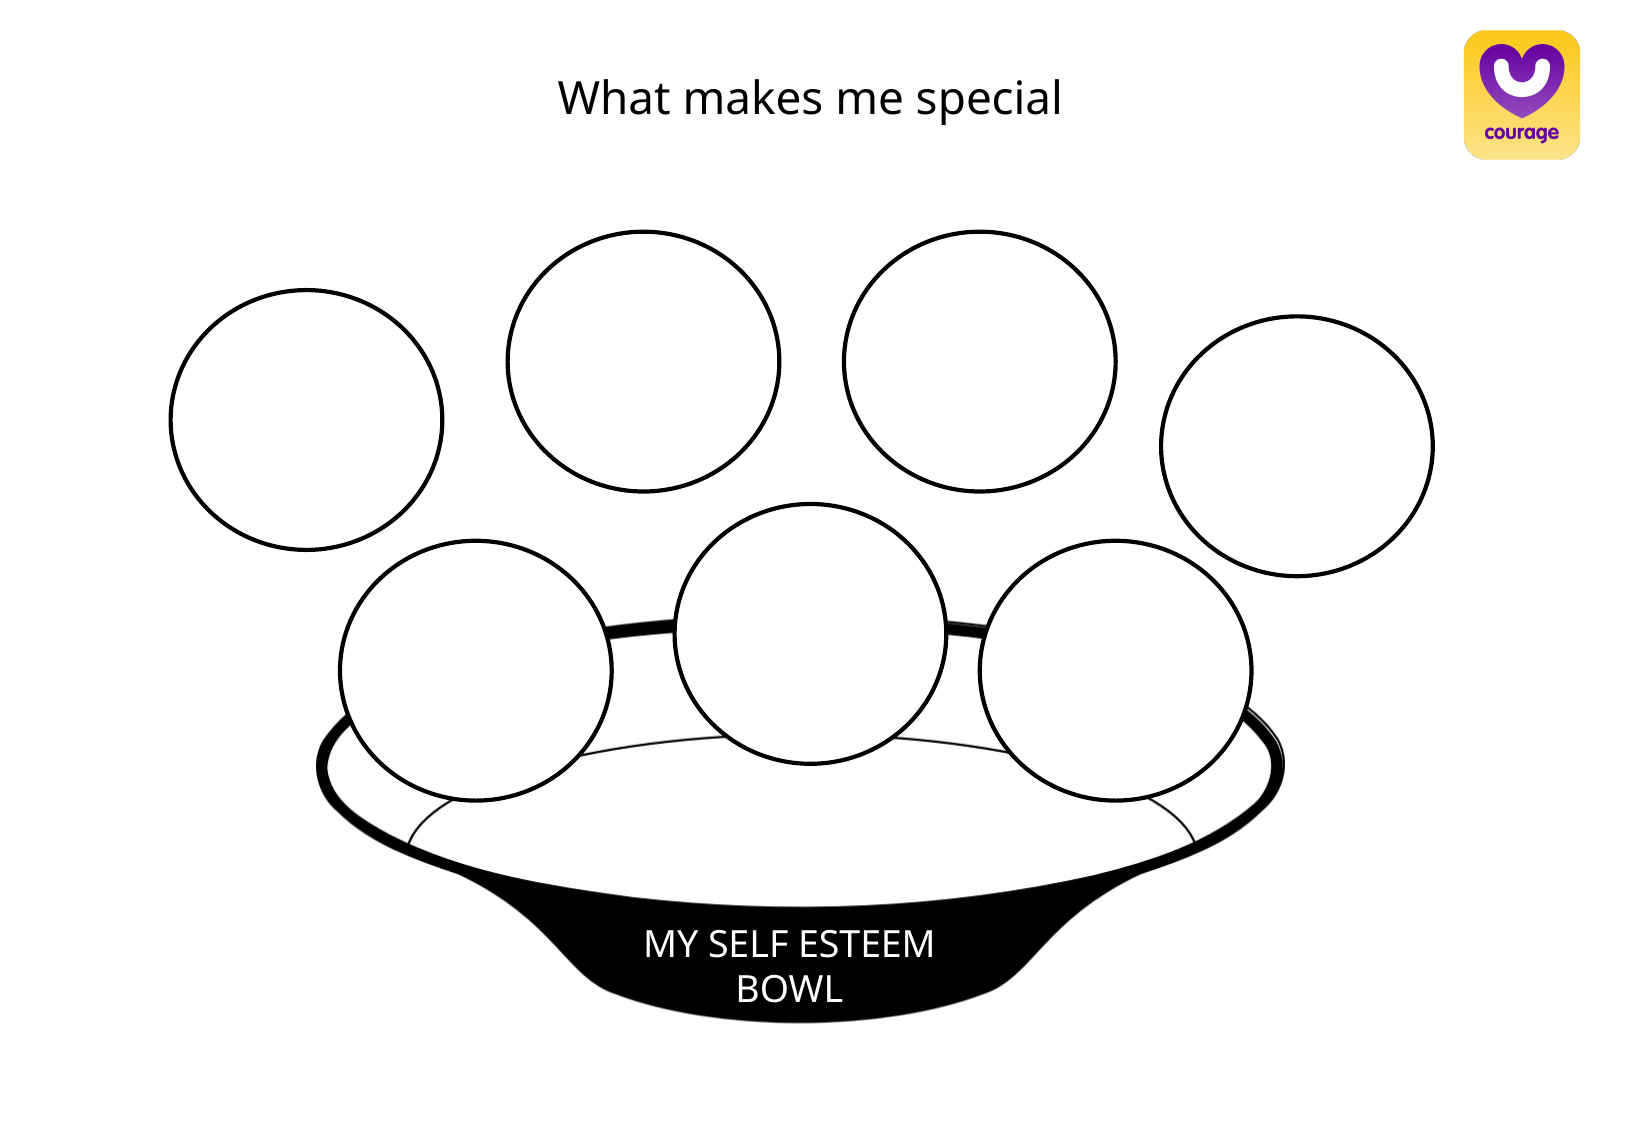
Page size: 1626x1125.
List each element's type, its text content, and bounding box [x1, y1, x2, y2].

text_box [168, 287, 445, 553]
picture [316, 576, 1286, 1061]
text_box [1021, 538, 1210, 574]
text_box [687, 501, 934, 574]
text_box [841, 229, 1118, 494]
text_box What makes me special [0, 5, 1625, 187]
text_box [1158, 314, 1435, 579]
text_box [505, 229, 782, 494]
text_box [381, 538, 570, 574]
picture [1459, 25, 1584, 165]
